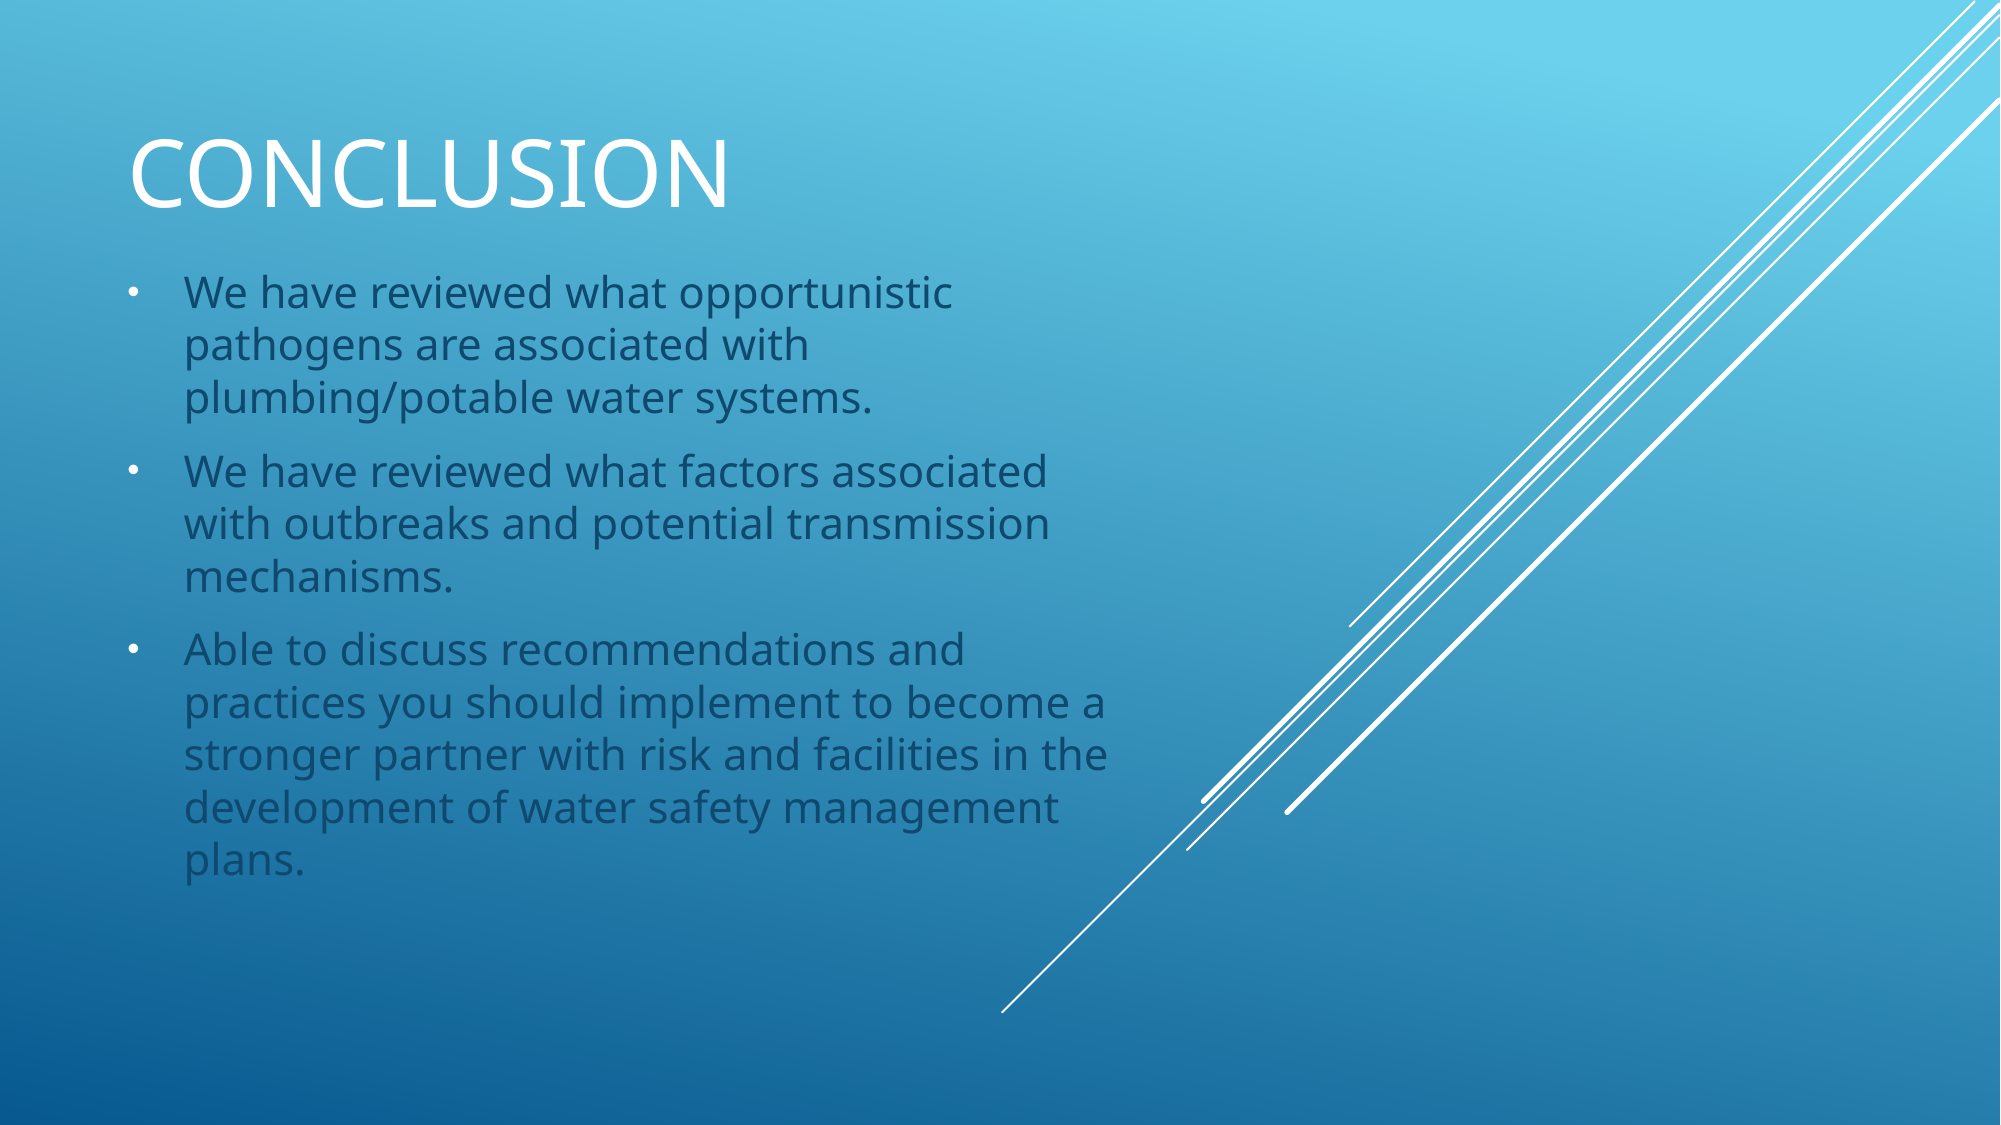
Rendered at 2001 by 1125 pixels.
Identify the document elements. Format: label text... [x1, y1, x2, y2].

subtitle We have reviewed what opportunistic pathogens are associated with plumbing/potable water systems. We have reviewed what factors associated with outbreaks and potential transmission mechanisms. Able to discuss recommendations and practices you should implement to become a stronger partner with risk and facilities in the development of water safety management plans. [112, 257, 1163, 950]
title Conclusion [112, 105, 1635, 235]
